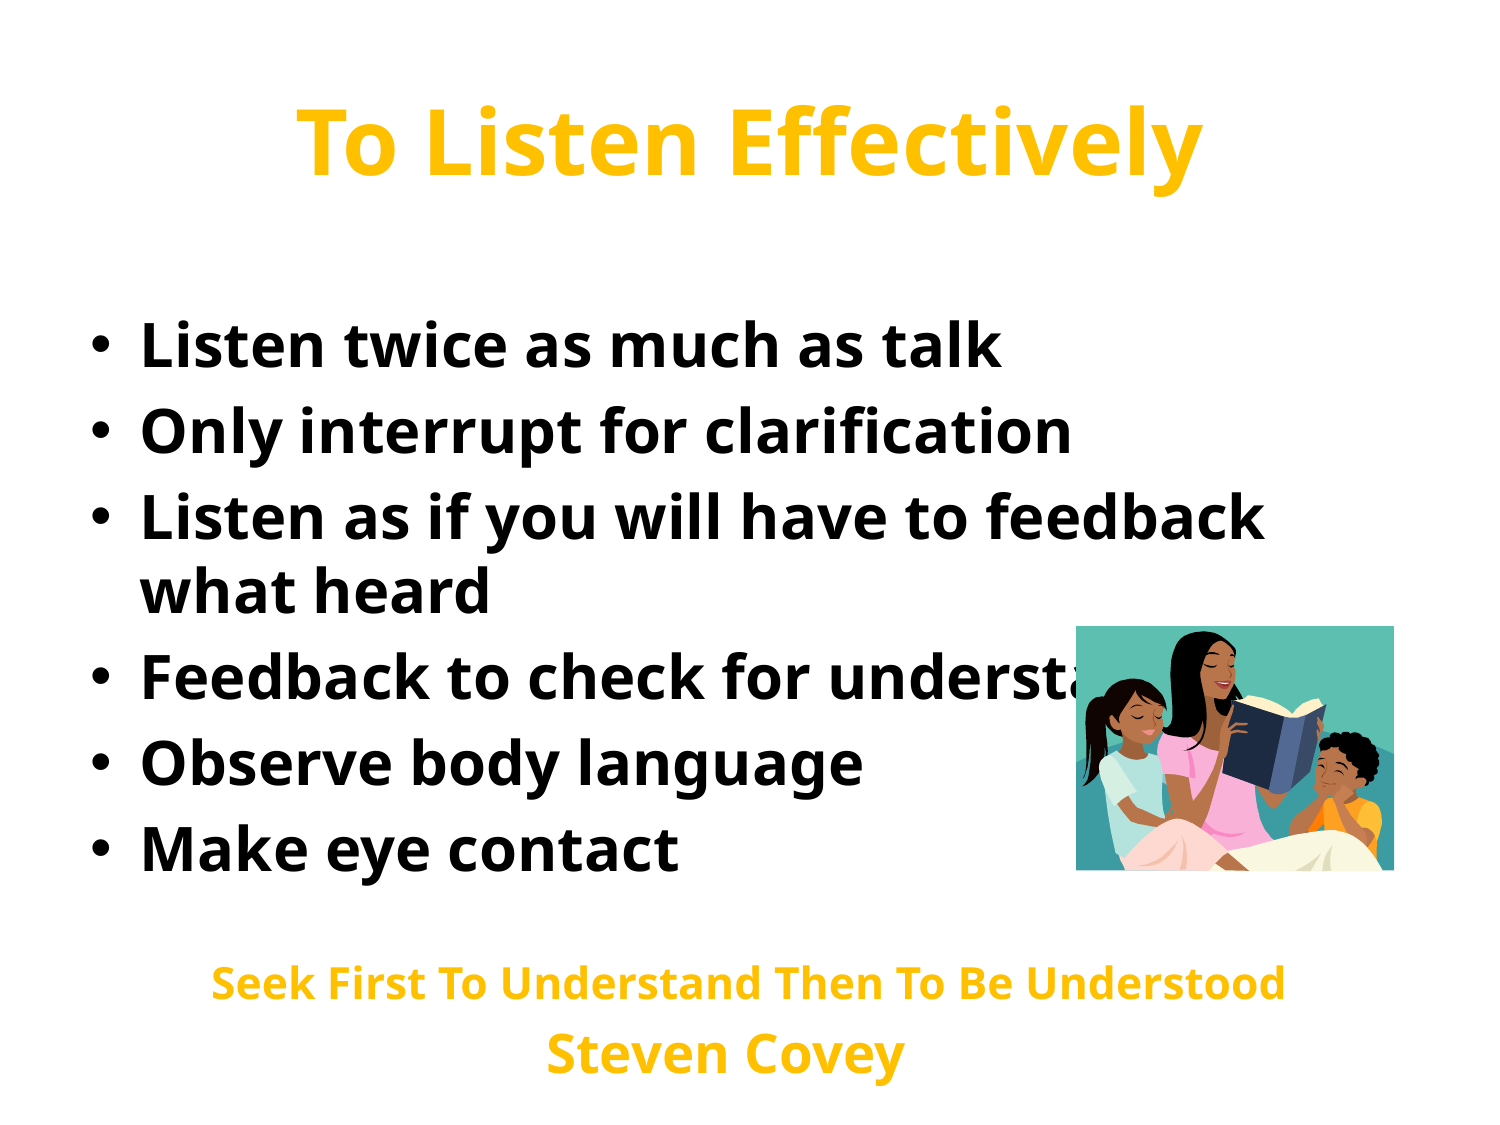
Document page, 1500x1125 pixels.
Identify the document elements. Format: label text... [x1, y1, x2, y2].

list Listen twice as much as talk Only interrupt for clarification Listen as if you will have to feedback what heard Feedback to check for understanding Observe body language Make eye contact Seek First To Understand Then To Be Understood Steven Covey [75, 212, 1425, 1100]
title To Listen Effectively [75, 45, 1425, 212]
picture [1074, 624, 1396, 873]
